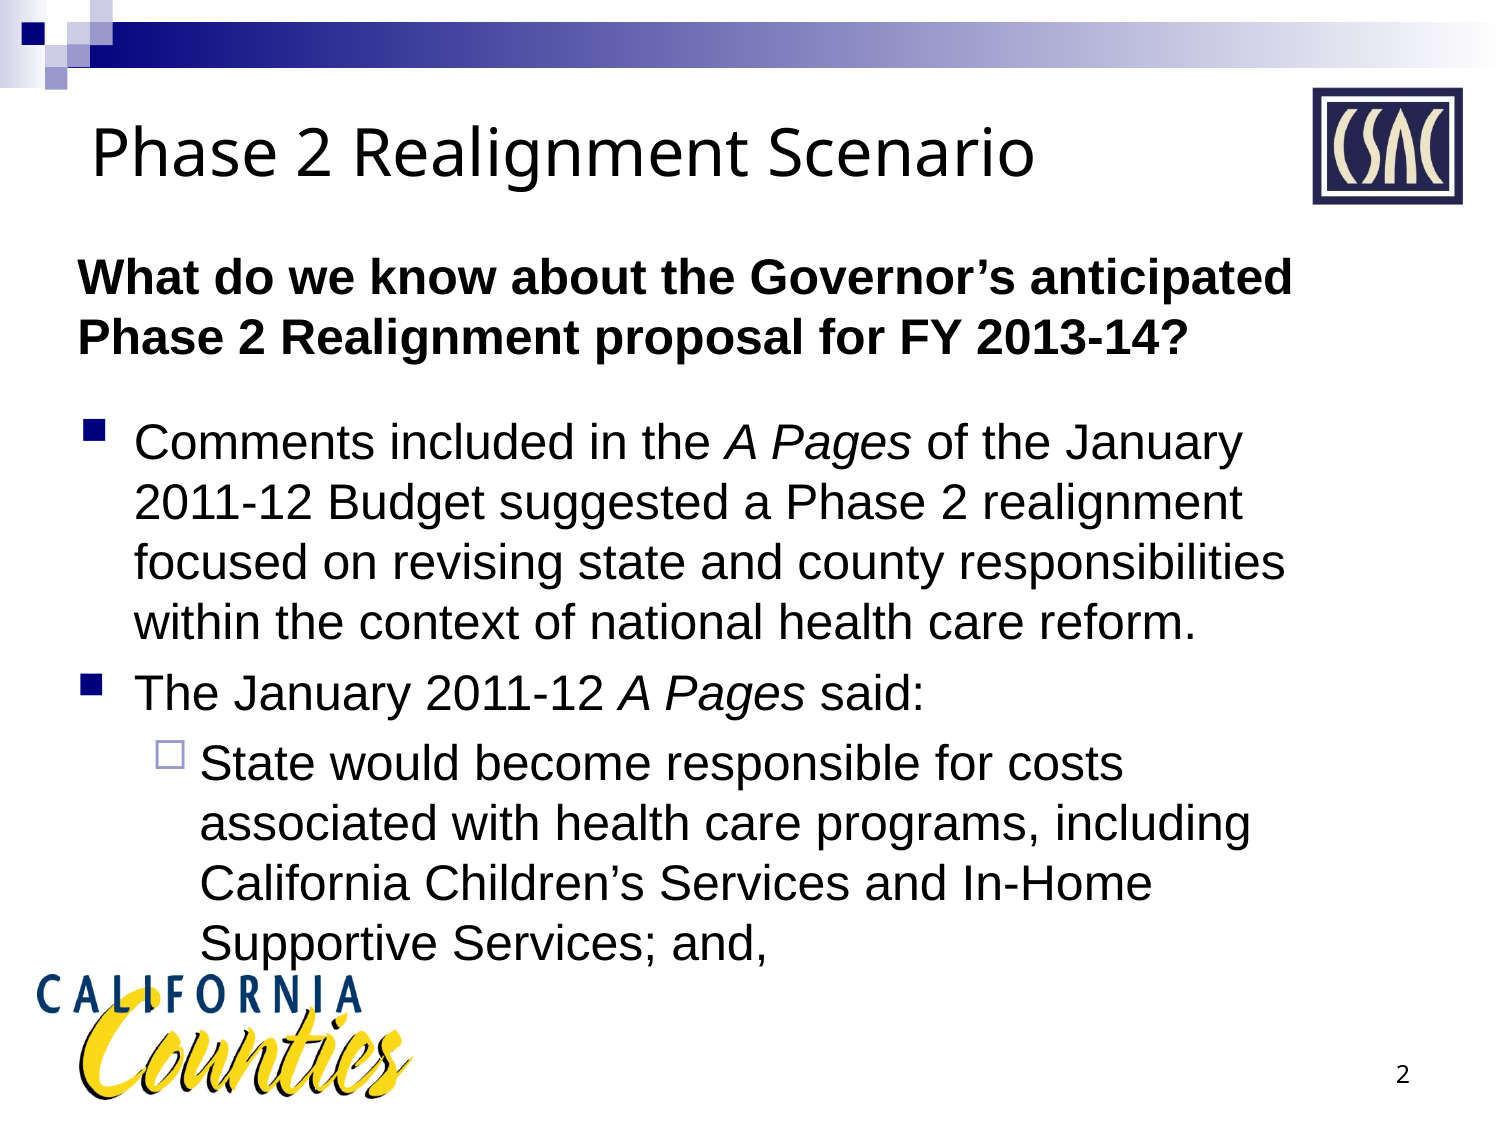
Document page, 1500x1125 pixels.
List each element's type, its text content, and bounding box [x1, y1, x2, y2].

slide_number 2 [1074, 1024, 1426, 1101]
picture [37, 974, 413, 1101]
title Phase 2 Realignment Scenario [75, 99, 1307, 200]
list What do we know about the Governor’s anticipated Phase 2 Realignment proposal for FY 2013-14? Comments included in the A Pages of the January 2011-12 Budget suggested a Phase 2 realignment focused on revising state and county responsibilities within the context of national health care reform. The January 2011-12 A Pages said: State would become responsible for costs associated with health care programs, including California Children’s Services and In-Home Supportive Services; and, [62, 237, 1388, 975]
picture [1312, 87, 1463, 205]
